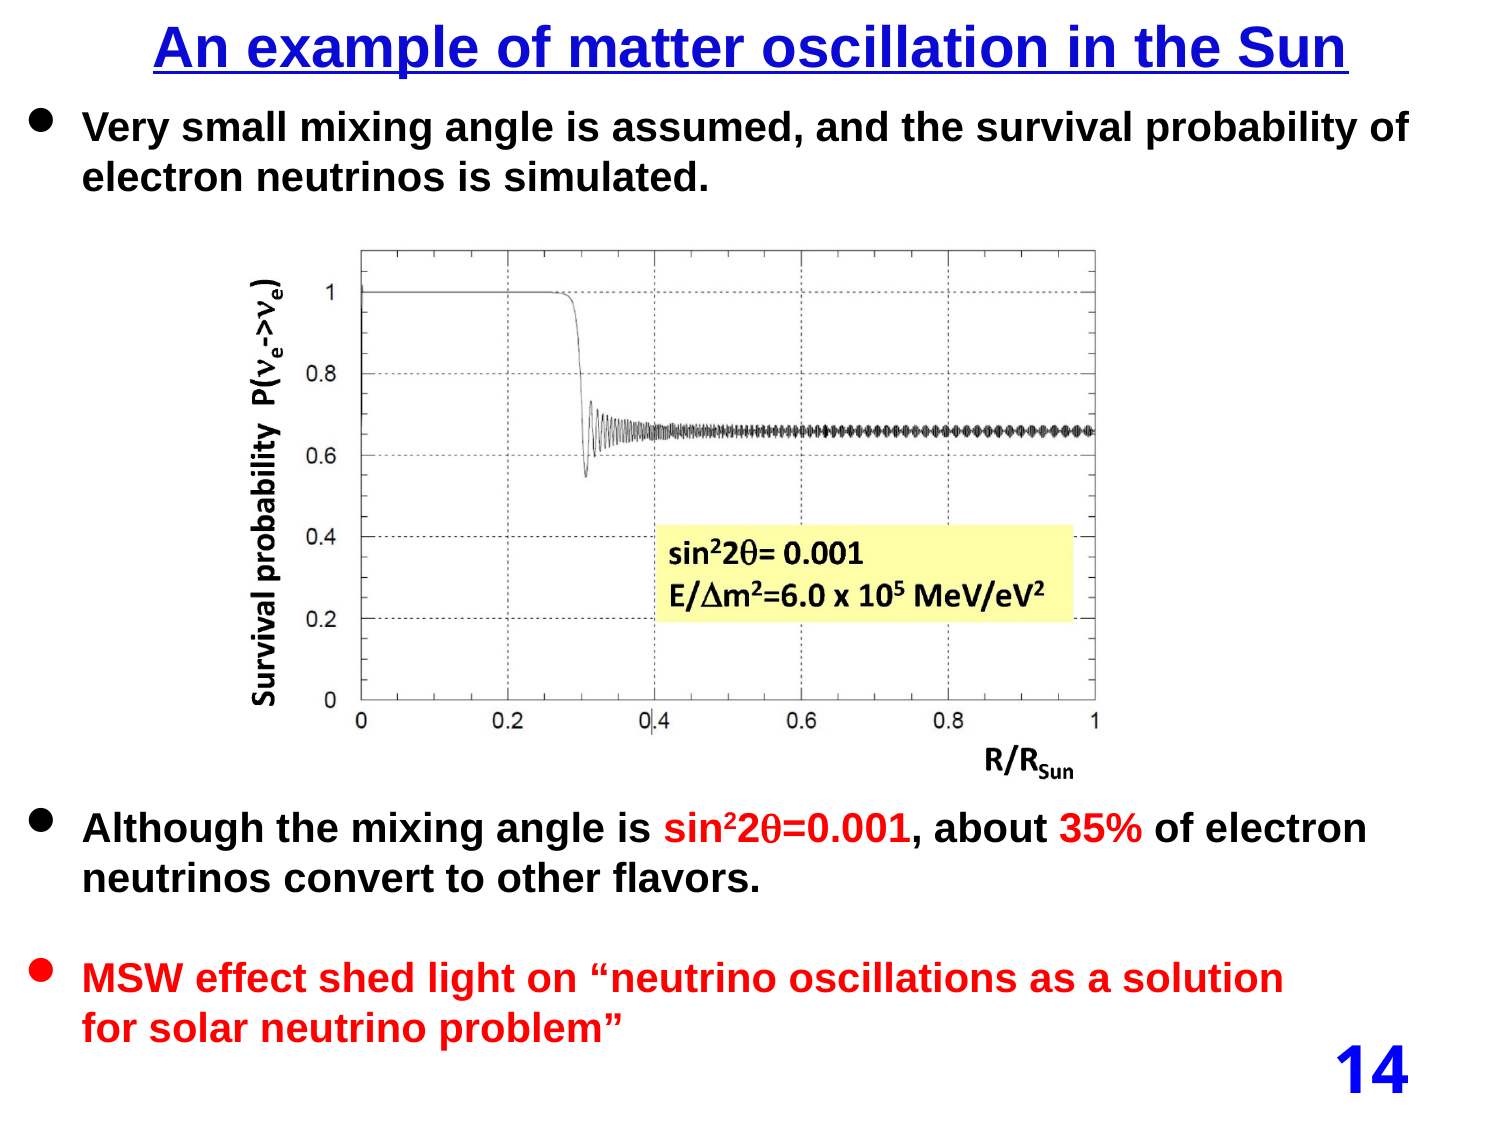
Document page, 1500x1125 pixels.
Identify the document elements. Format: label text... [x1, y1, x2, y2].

text_box 14 [1074, 1042, 1425, 1103]
picture [241, 239, 1104, 782]
text_box An example of matter oscillation in the Sun [45, 2, 1457, 87]
text_box Very small mixing angle is assumed, and the survival probability of electron neutrinos is simulated. Although the mixing angle is sin22q=0.001, about 35% of electron neutrinos convert to other flavors. MSW effect shed light on “neutrino oscillations as a solution for solar neutrino problem” [10, 92, 1485, 1108]
